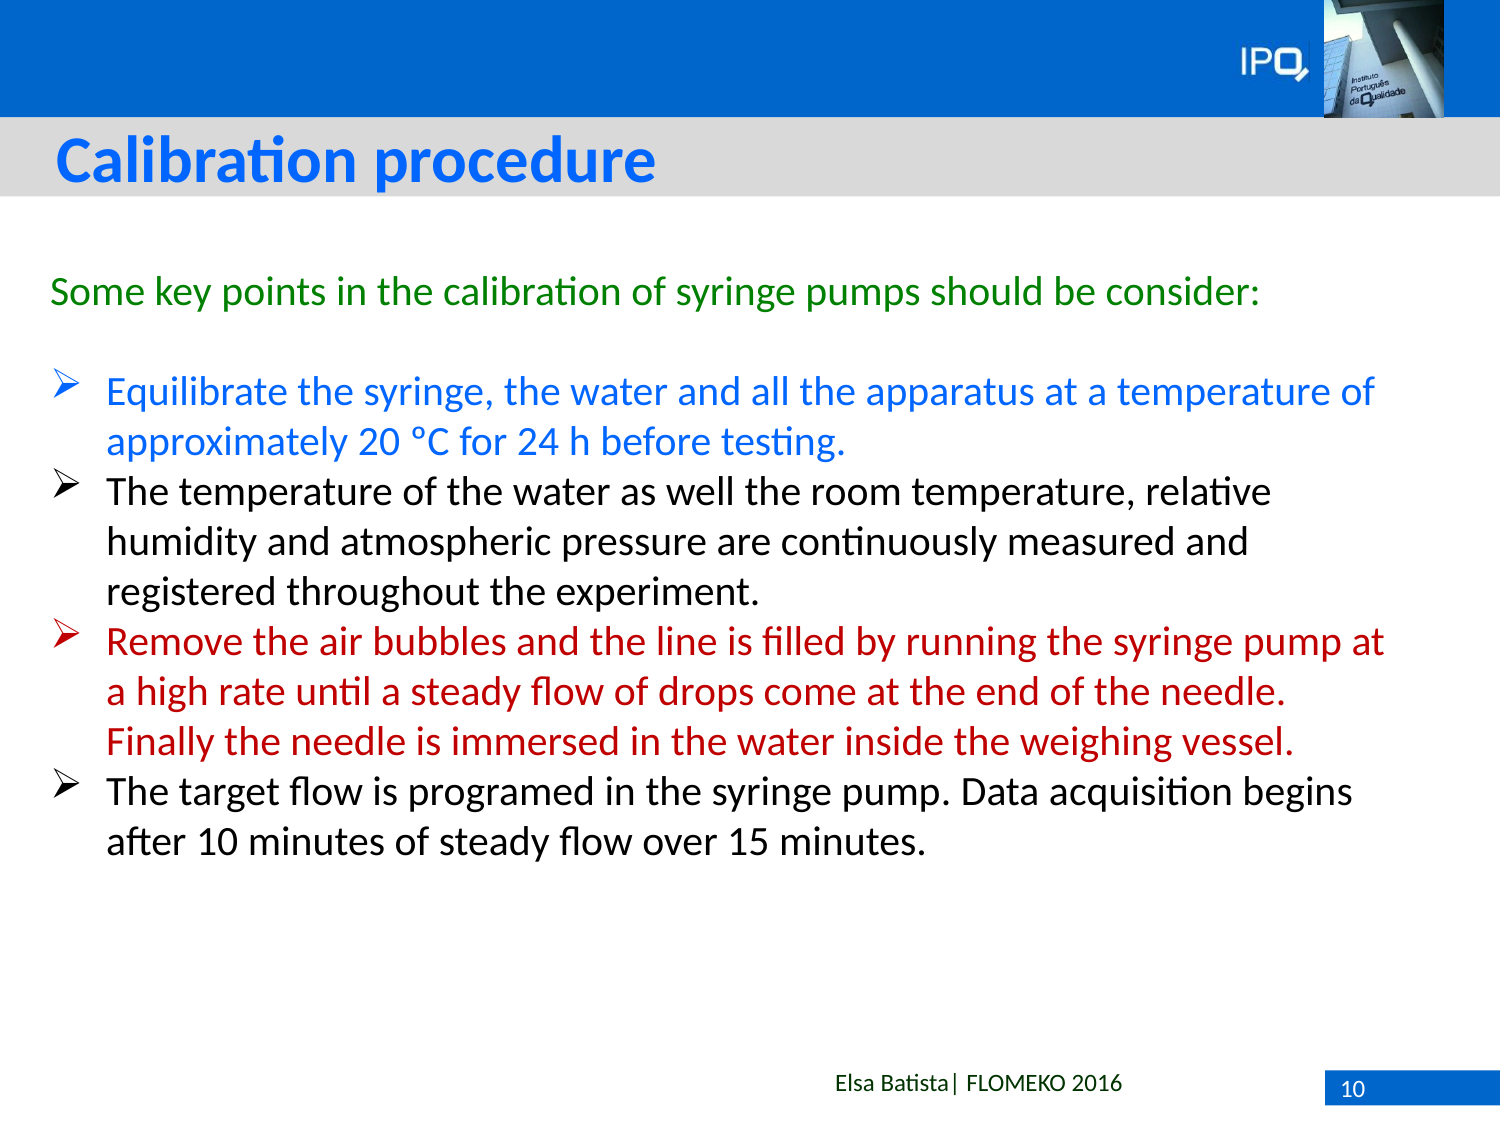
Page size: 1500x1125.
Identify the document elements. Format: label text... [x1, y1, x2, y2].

picture [1233, 41, 1310, 83]
slide_number 10 [1325, 1070, 1500, 1106]
text_box Some key points in the calibration of syringe pumps should be consider: Equilibrate the syringe, the water and all the apparatus at a temperature of approximately 20 ºC for 24 h before testing. The temperature of the water as well the room temperature, relative humidity and atmospheric pressure are continuously measured and registered throughout the experiment. Remove the air bubbles and the line is filled by running the syringe pump at a high rate until a steady flow of drops come at the end of the needle. Finally the needle is immersed in the water inside the weighing vessel. The target flow is programed in the syringe pump. Data acquisition begins after 10 minutes of steady flow over 15 minutes. [35, 256, 1406, 1022]
picture [1324, 0, 1444, 118]
title Calibration procedure [41, 93, 1357, 219]
